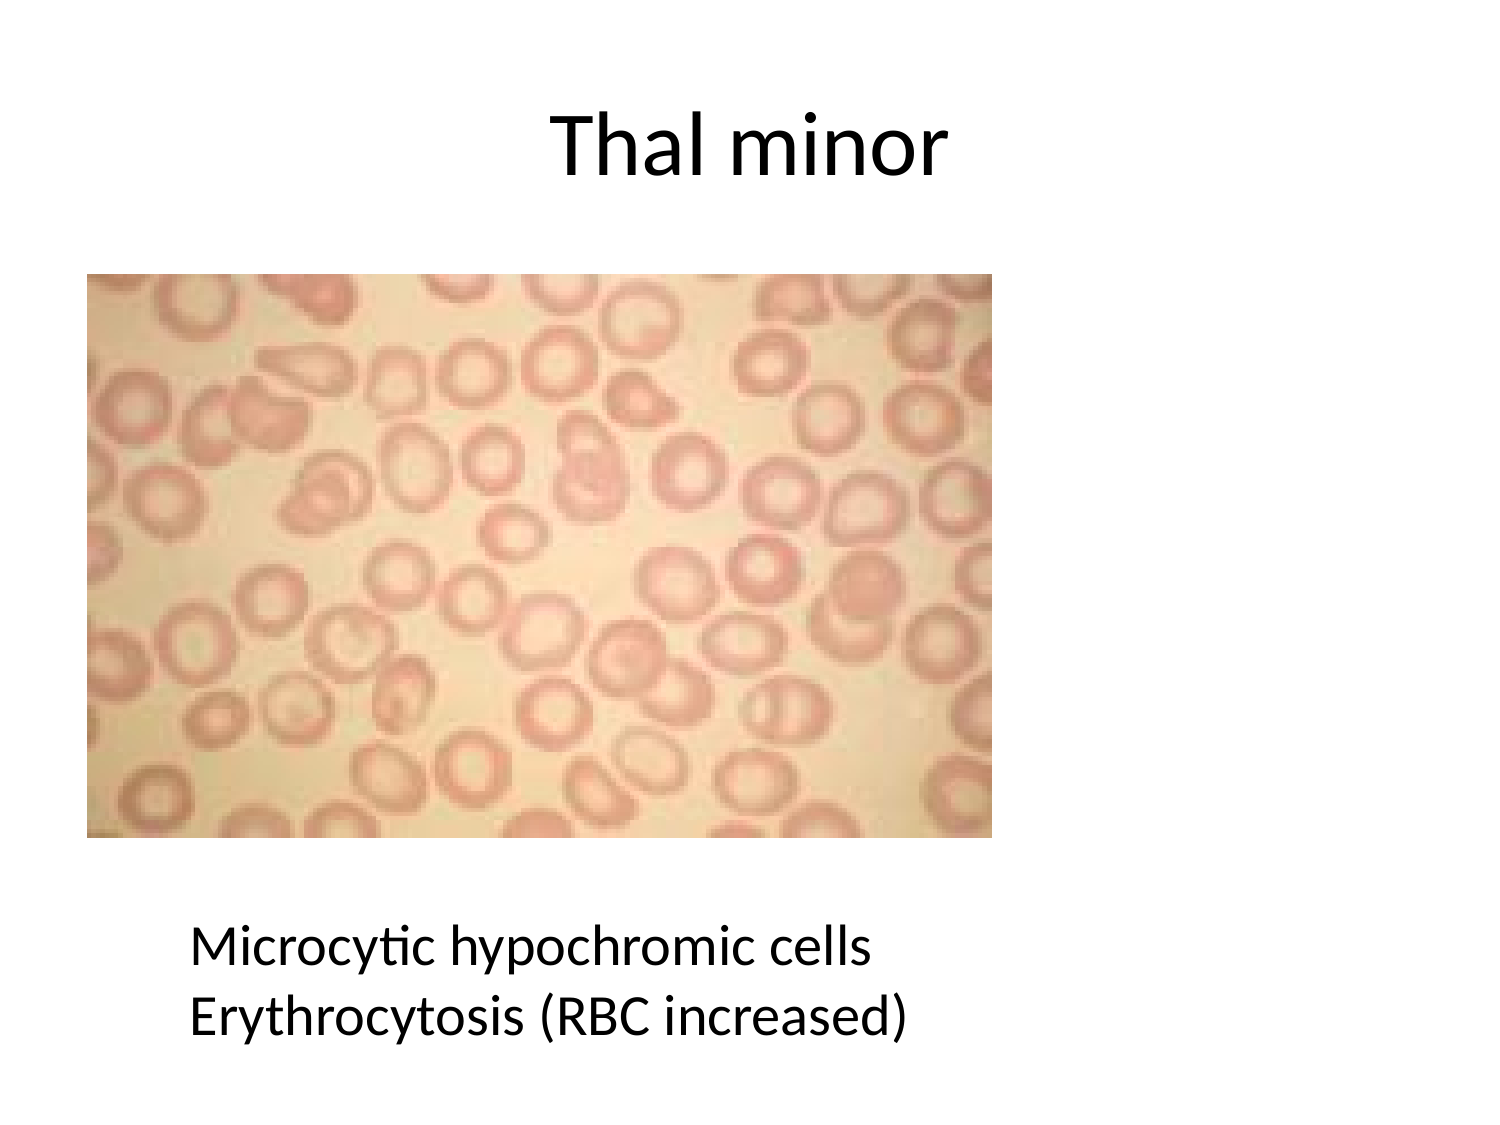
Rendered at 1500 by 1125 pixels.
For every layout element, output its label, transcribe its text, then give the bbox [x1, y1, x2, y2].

title Thal minor [75, 45, 1425, 233]
text_box Microcytic hypochromic cells Erythrocytosis (RBC increased) [174, 899, 1113, 1055]
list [87, 274, 992, 838]
